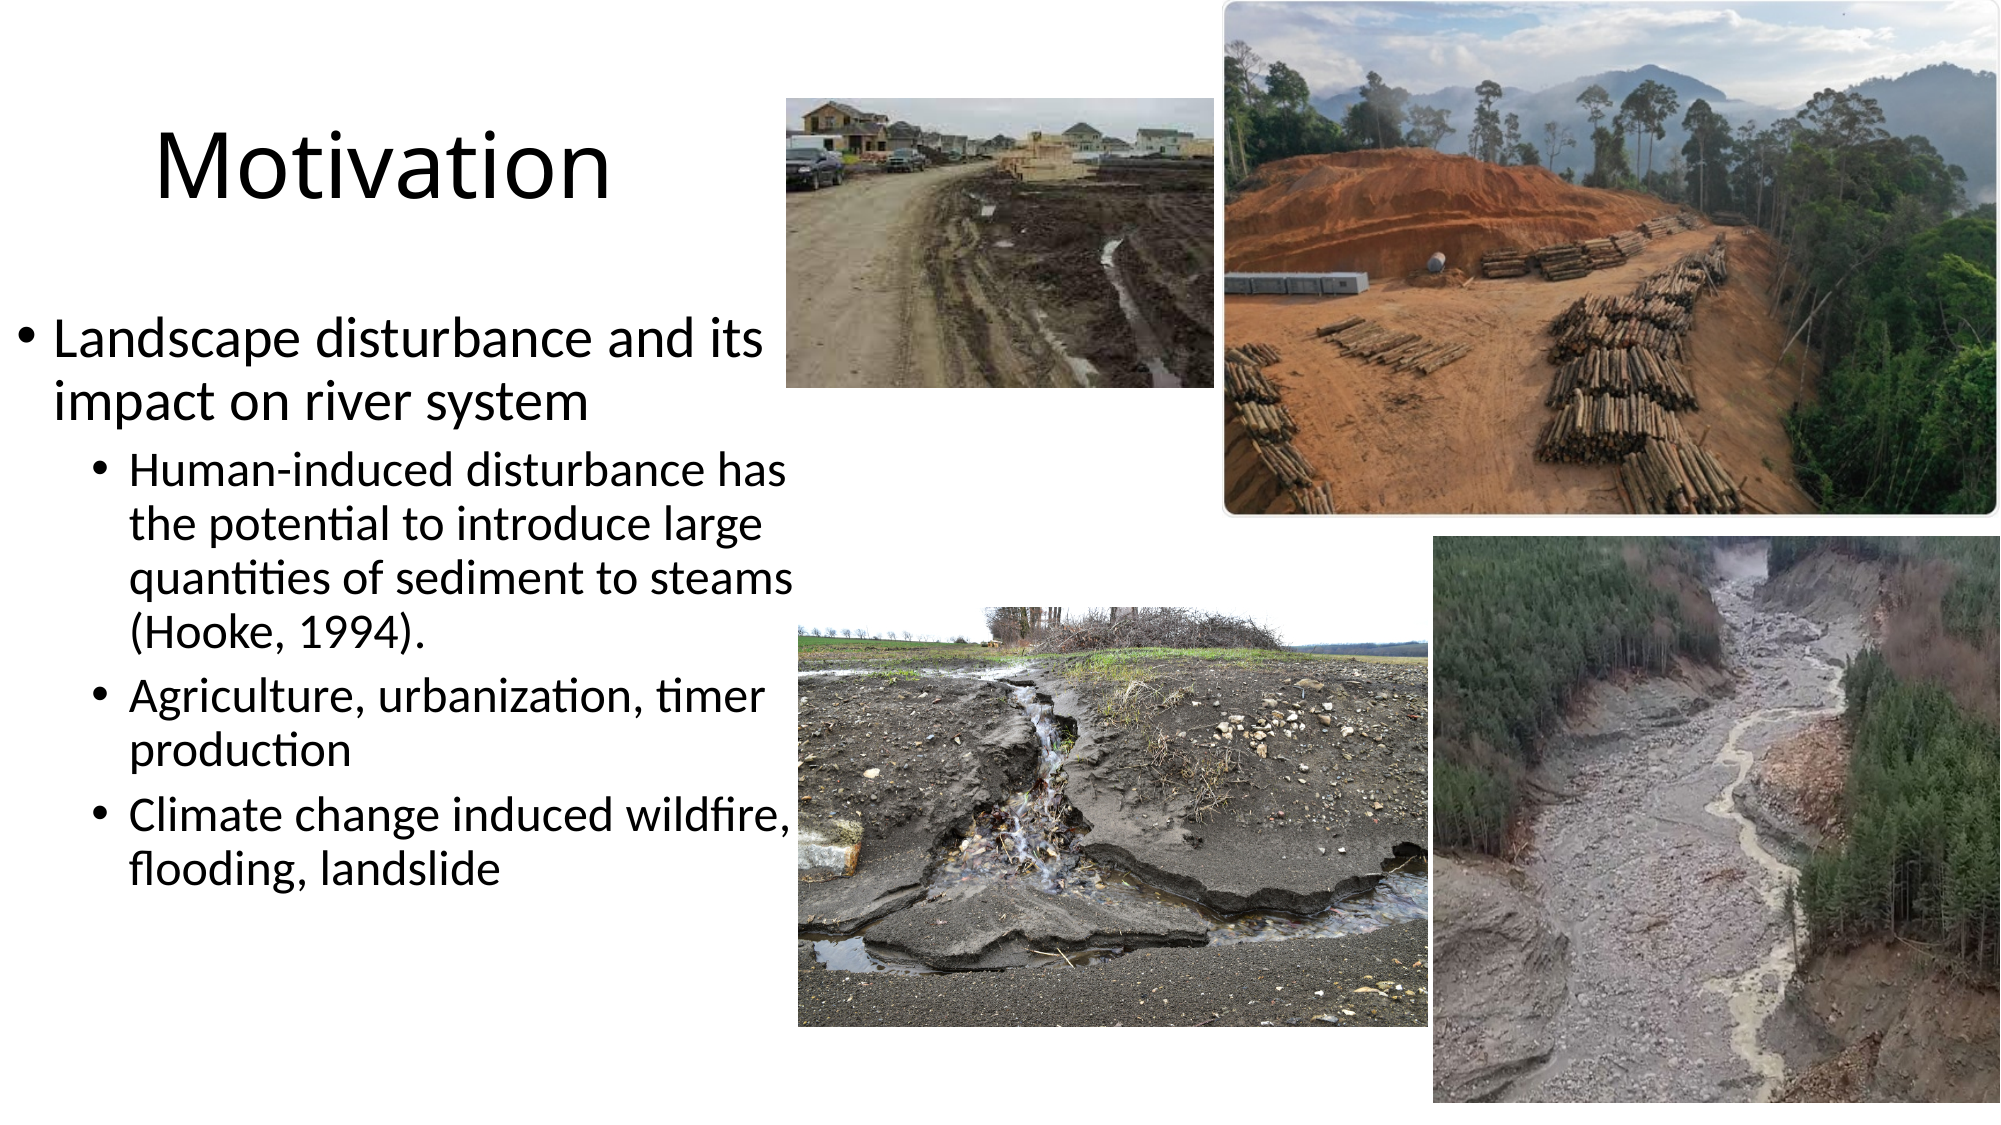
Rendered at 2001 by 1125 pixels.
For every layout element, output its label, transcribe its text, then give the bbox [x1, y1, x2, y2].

picture [1222, 0, 2000, 518]
picture [786, 98, 1214, 388]
picture [1433, 536, 2000, 1103]
list Landscape disturbance and its impact on river system Human-induced disturbance has the potential to introduce large quantities of sediment to steams (Hooke, 1994). Agriculture, urbanization, timer production Climate change induced wildfire, flooding, landslide [1, 299, 864, 1014]
title Motivation [137, 59, 1222, 278]
picture [798, 607, 1428, 1027]
